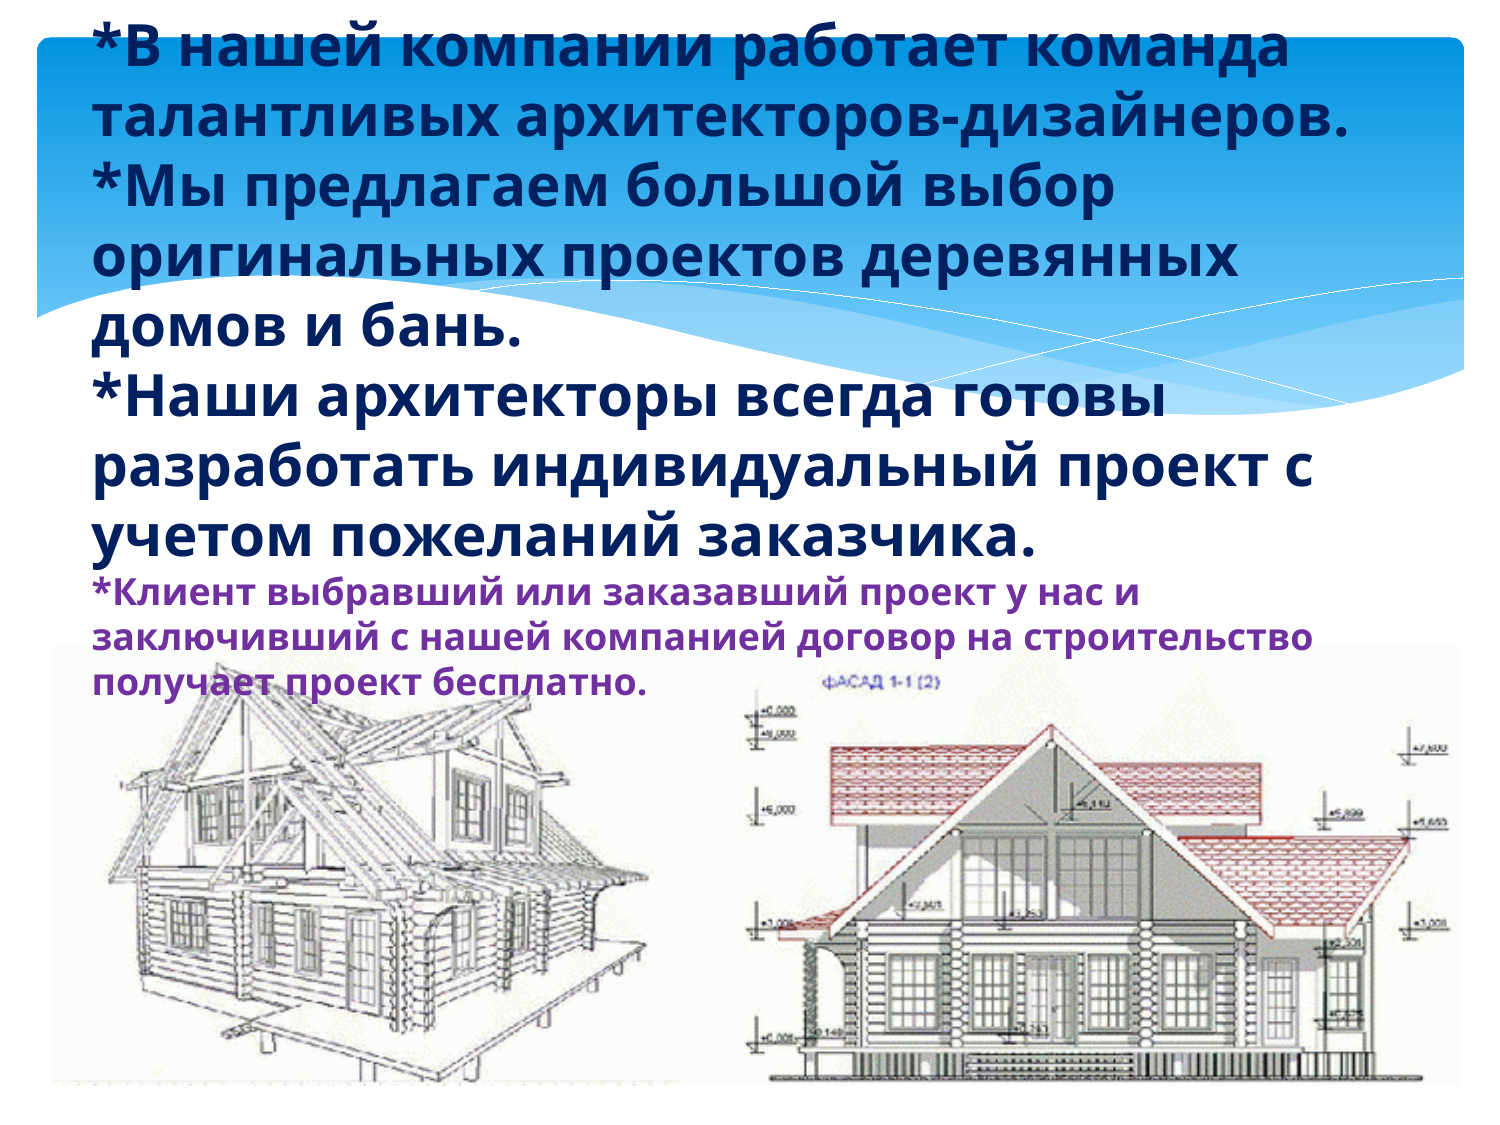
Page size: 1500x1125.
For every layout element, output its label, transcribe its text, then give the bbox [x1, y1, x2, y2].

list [52, 644, 1459, 1086]
title *В нашей компании работает команда талантливых архитекторов-дизайнеров. *Мы предлагаем большой выбор оригинальных проектов деревянных домов и бань. *Наши архитекторы всегда готовы разработать индивидуальный проект с учетом пожеланий заказчика. *Клиент выбравший или заказавший проект у нас и заключивший с нашей компанией договор на строительство получает проект бесплатно. [76, 19, 1427, 643]
